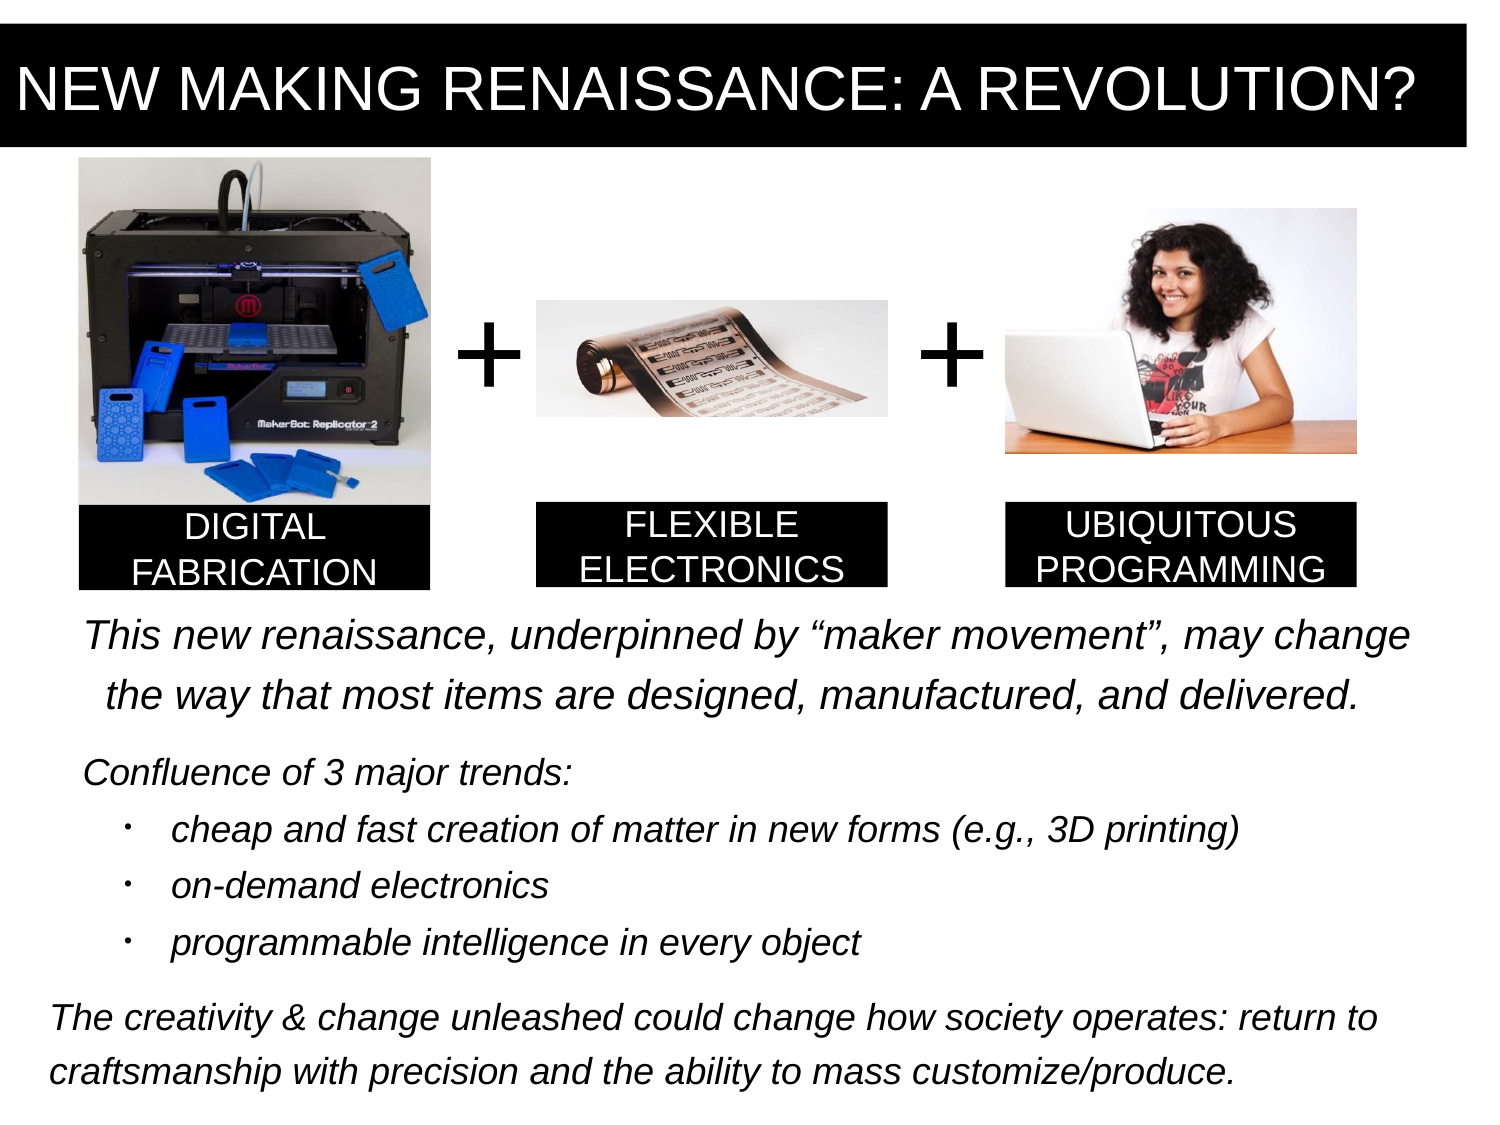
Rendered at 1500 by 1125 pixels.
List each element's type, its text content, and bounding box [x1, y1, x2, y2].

list This new renaissance, underpinned by “maker movement”, may change the way that most items are designed, manufactured, and delivered. Confluence of 3 major trends: cheap and fast creation of matter in new forms (e.g., 3D printing) on-demand electronics programmable intelligence in every object The creativity & change unleashed could change how society operates: return to craftsmanship with precision and the ability to mass customize/produce. [34, 590, 1461, 1050]
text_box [78, 157, 1357, 591]
text_box NEW MAKING RENAISSANCE: A REVOLUTION? [0, 23, 1467, 148]
